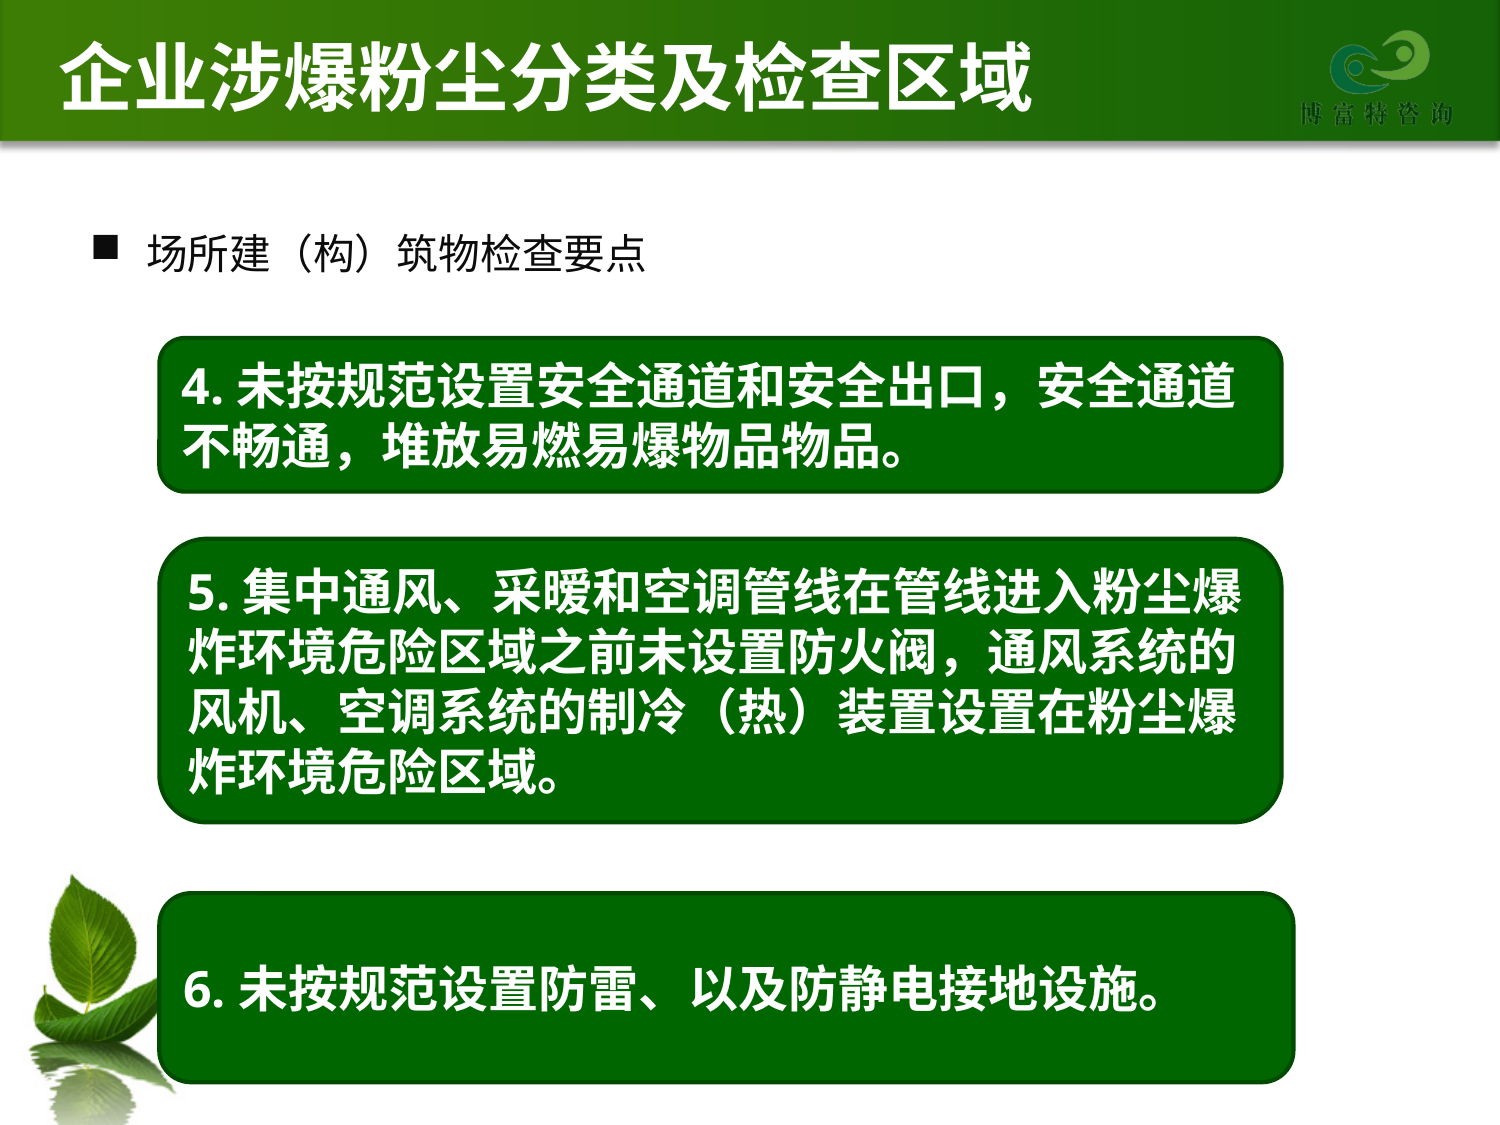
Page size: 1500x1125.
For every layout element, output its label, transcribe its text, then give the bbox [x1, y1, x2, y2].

text_box 5.集中通风、采暧和空调管线在管线进入粉尘爆 炸环境危险区域之前未设置防火阀，通风系统的 风机、空调系统的制冷（热）装置设置在粉尘爆 炸环境危险区域。 [157, 536, 1284, 825]
picture [0, 0, 1500, 1125]
text_box 6.未按规范设置防雷、以及防静电接地设施。 [157, 891, 1296, 1085]
list 场所建（构）筑物检查要点 [74, 219, 1426, 1006]
title 企业涉爆粉尘分类及检查区域 [43, 21, 1249, 130]
text_box 4.未按规范设置安全通道和安全出口，安全通道 不畅通，堆放易燃易爆物品物品。 [157, 335, 1284, 494]
